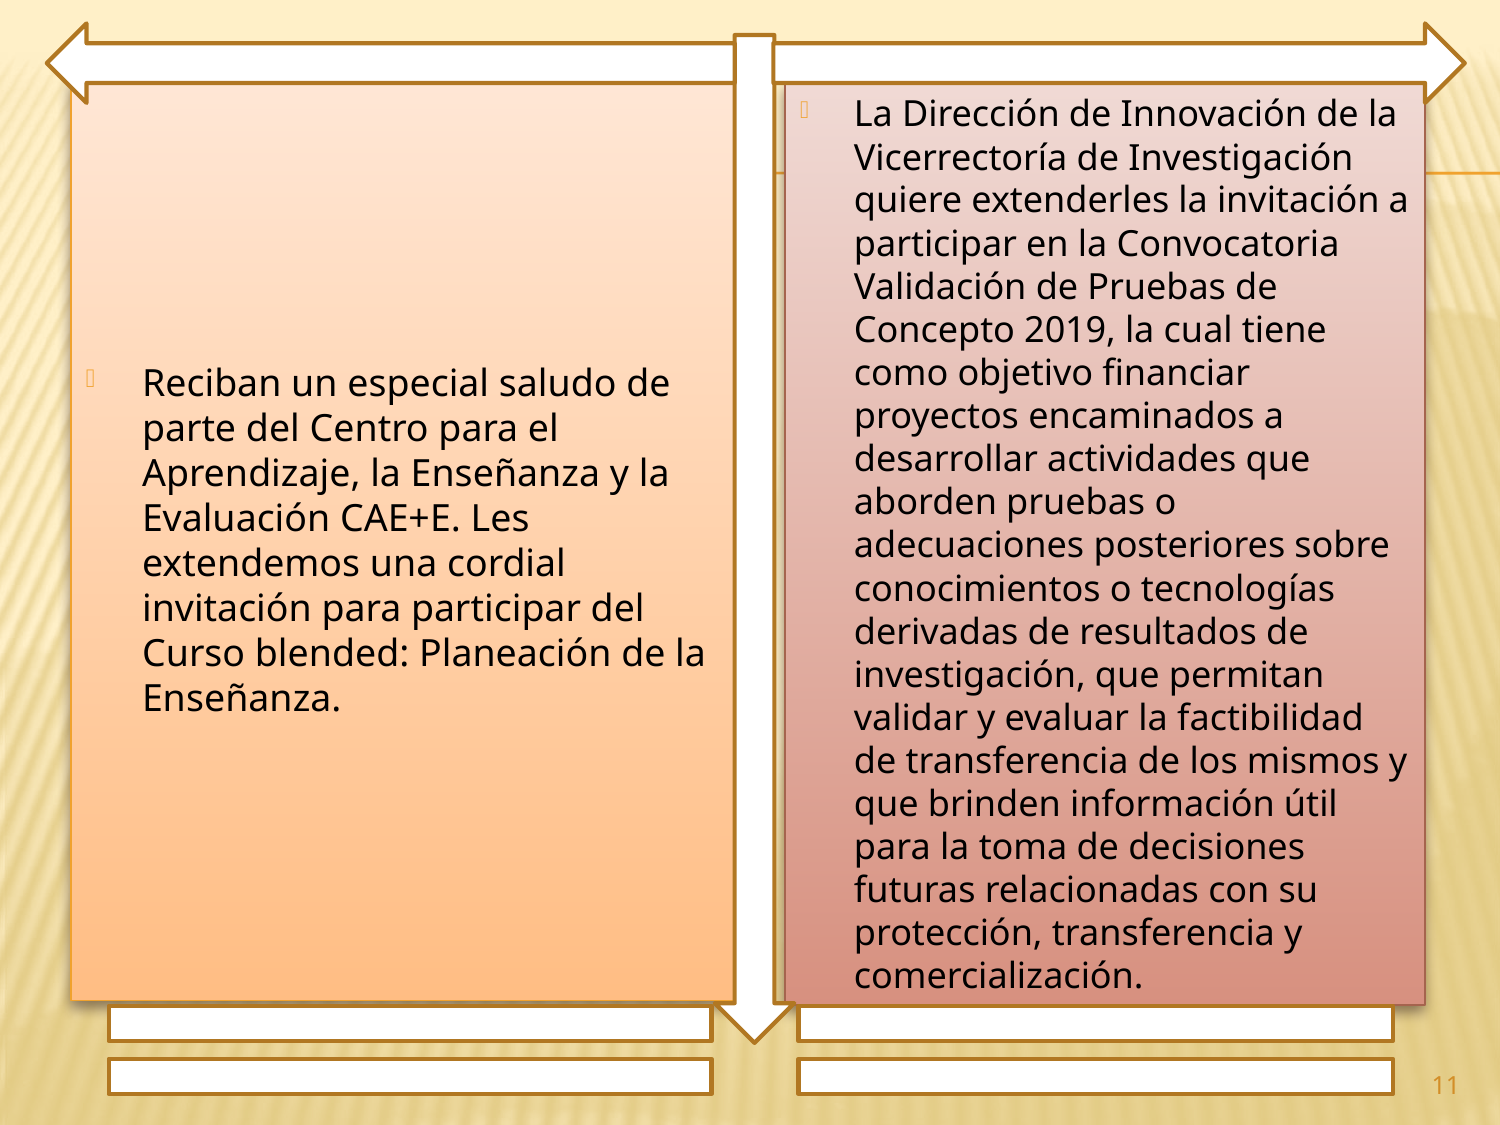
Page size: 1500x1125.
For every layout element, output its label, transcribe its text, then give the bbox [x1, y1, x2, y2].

list La Dirección de Innovación de la Vicerrectoría de Investigación quiere extenderles la invitación a participar en la Convocatoria Validación de Pruebas de Concepto 2019, la cual tiene como objetivo financiar proyectos encaminados a desarrollar actividades que aborden pruebas o adecuaciones posteriores sobre conocimientos o tecnologías derivadas de resultados de investigación, que permitan validar y evaluar la factibilidad de transferencia de los mismos y que brinden información útil para la toma de decisiones futuras relacionadas con su protección, transferencia y comercialización. [784, 86, 1426, 1006]
text_box [107, 1057, 714, 1096]
text_box [796, 1004, 1395, 1043]
text_box [44, 21, 737, 105]
text_box [771, 21, 1467, 105]
text_box [796, 1057, 1395, 1096]
text_box [107, 1004, 714, 1043]
slide_number 11 [1350, 1062, 1475, 1103]
list Reciban un especial saludo de parte del Centro para el Aprendizaje, la Enseñanza y la Evaluación CAE+E. Les extendemos una cordial invitación para participar del Curso blended: Planeación de la Enseñanza. [70, 86, 732, 1001]
text_box [712, 32, 797, 1046]
